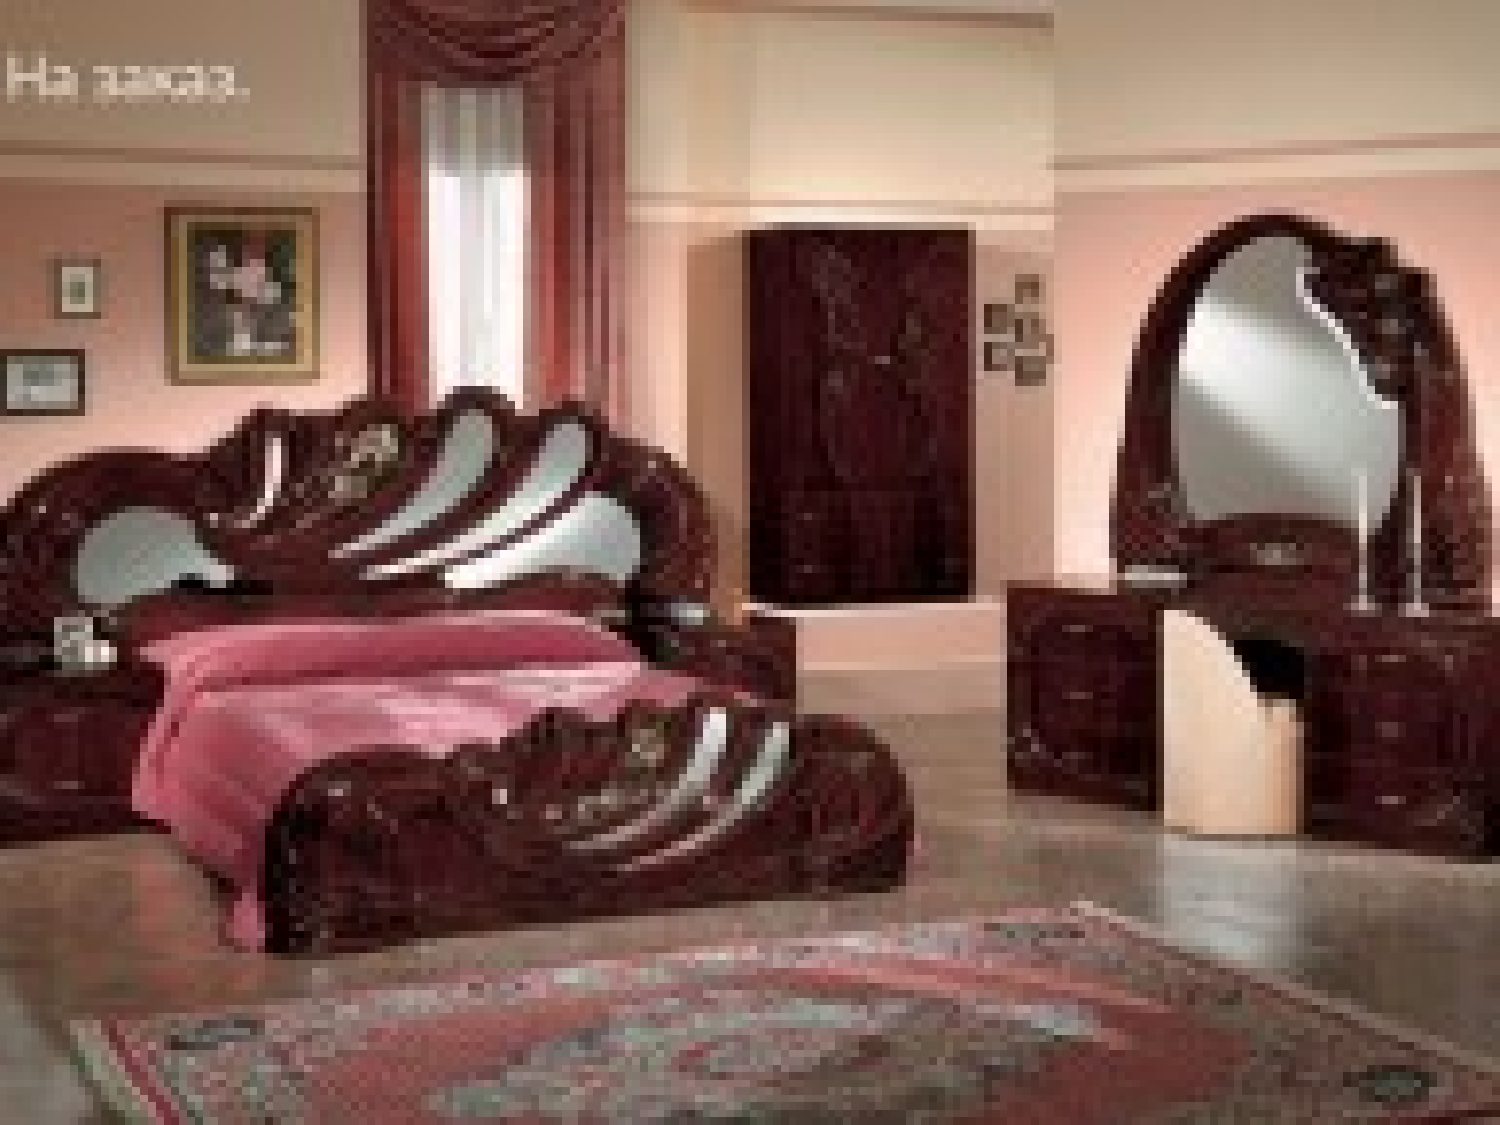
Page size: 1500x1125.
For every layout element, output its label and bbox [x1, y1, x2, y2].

list [4, 4, 1497, 1120]
